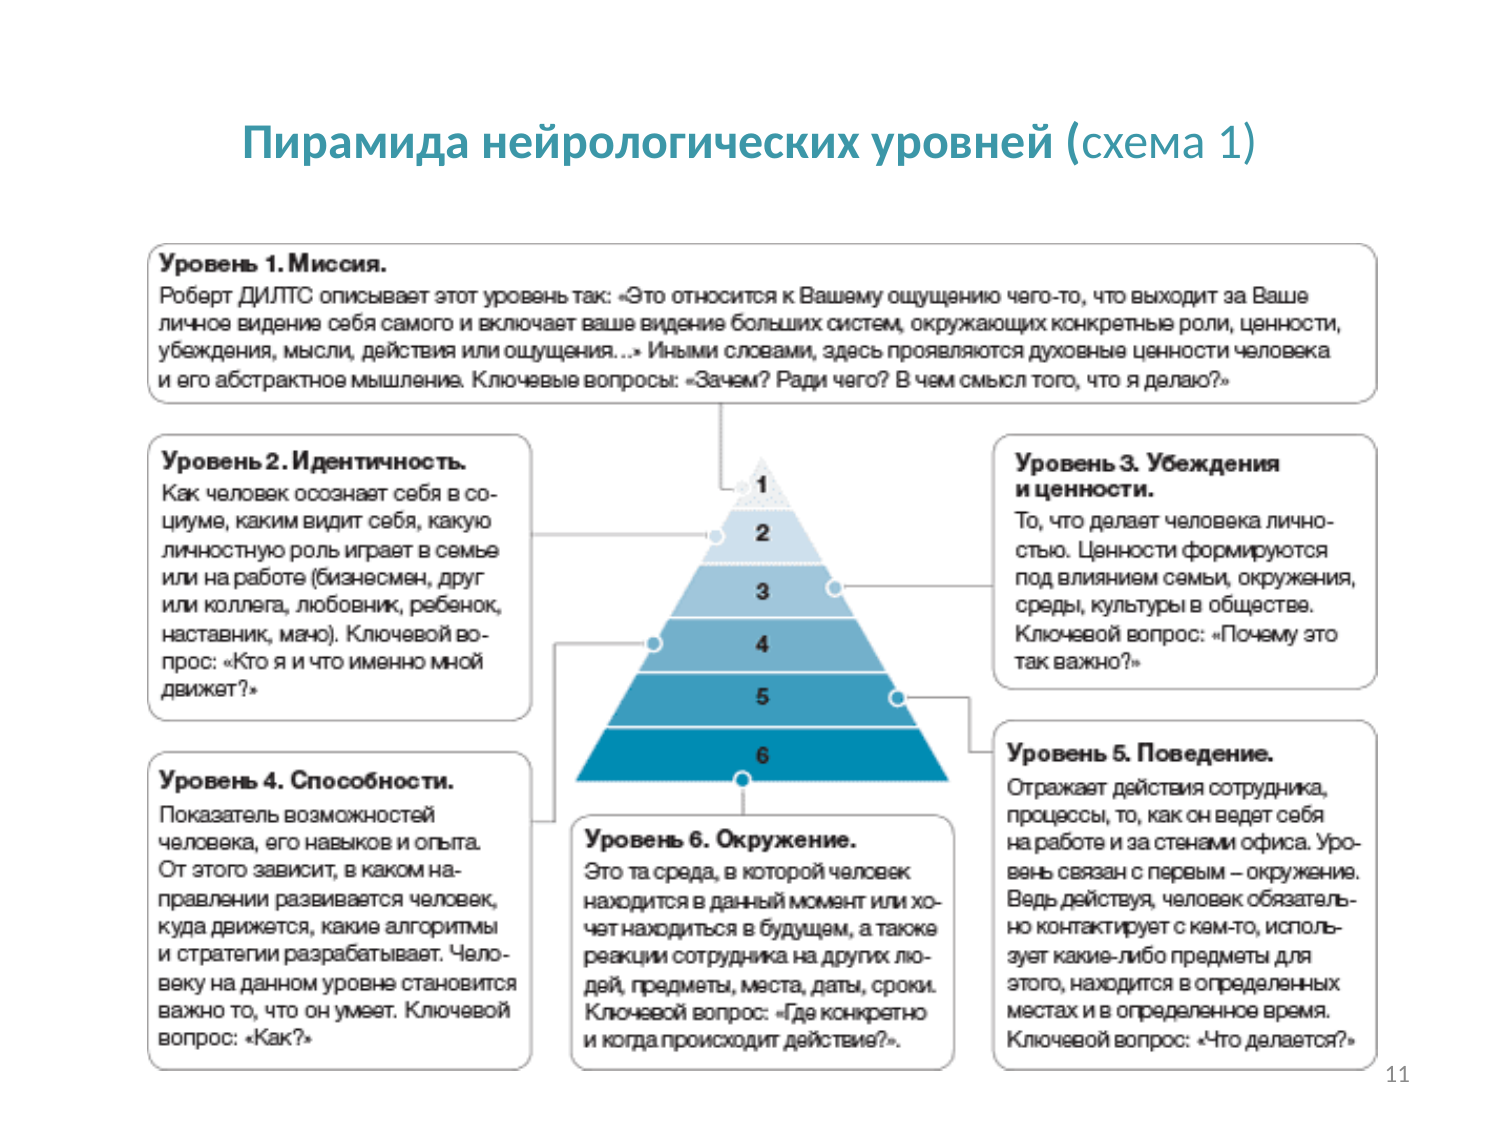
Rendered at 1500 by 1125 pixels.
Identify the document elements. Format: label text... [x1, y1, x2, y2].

slide_number 11 [1074, 1042, 1425, 1103]
picture [147, 243, 1378, 1071]
title Пирамида нейрологических уровней (схема 1) [75, 45, 1425, 233]
